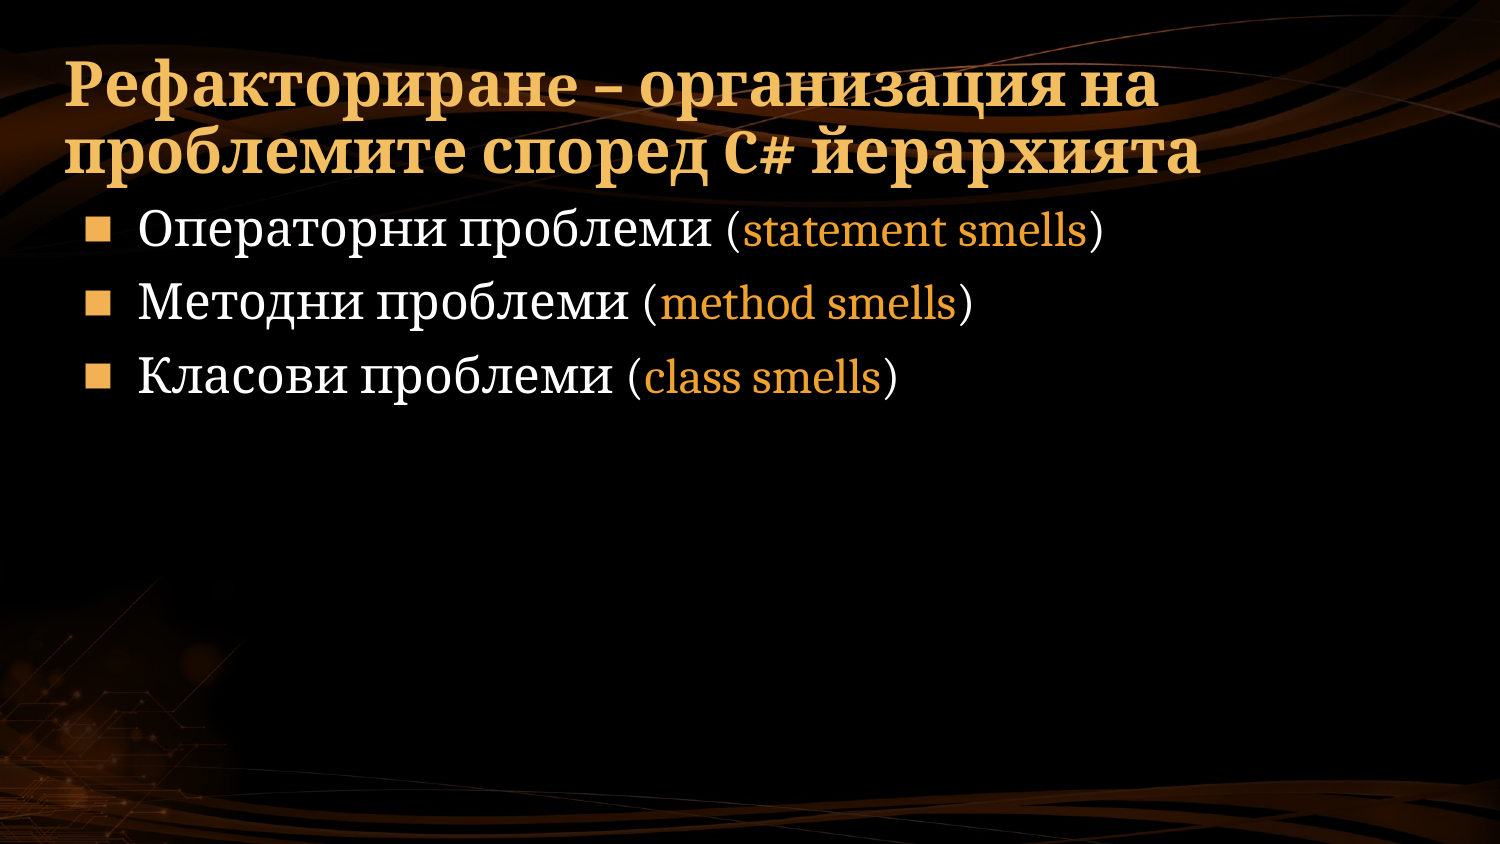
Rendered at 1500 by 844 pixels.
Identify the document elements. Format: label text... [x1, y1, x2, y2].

picture [0, 0, 1500, 844]
list Операторни проблеми (statement smells) Методни проблеми (method smells) Класови проблеми (class smells) [51, 189, 1449, 750]
title Рефакториранe – организация на проблемите според C# йерархията [51, 72, 1449, 167]
